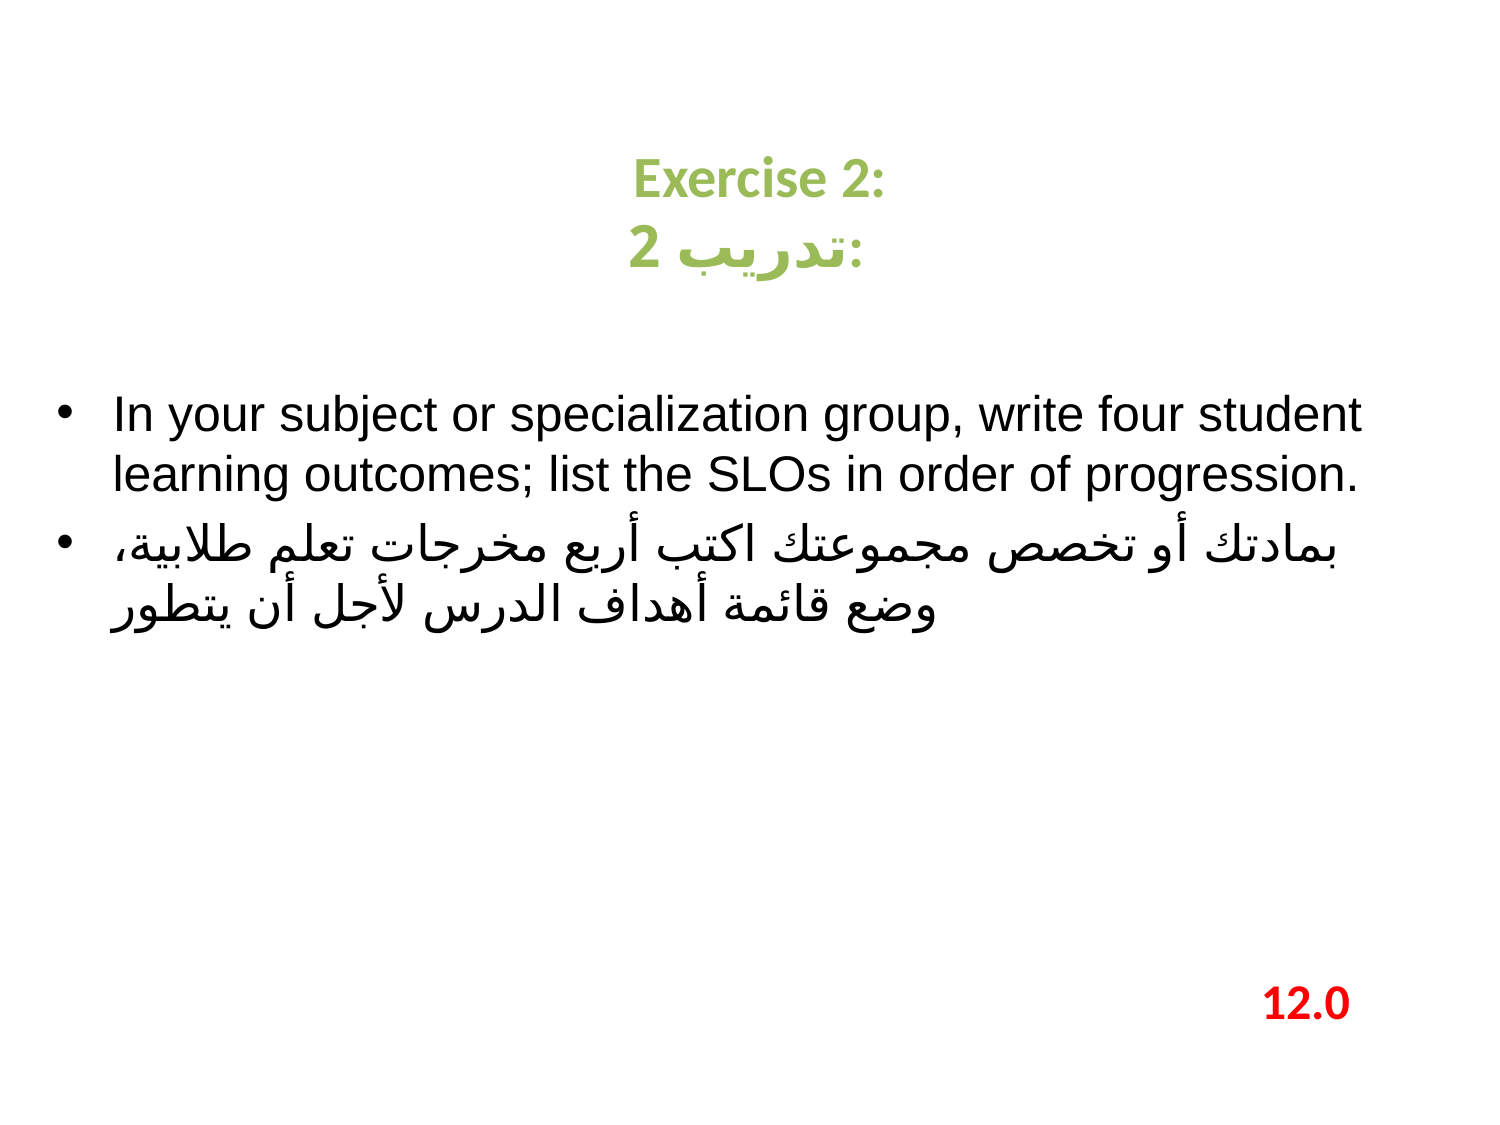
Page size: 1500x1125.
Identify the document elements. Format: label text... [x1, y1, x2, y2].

list In your subject or specialization group, write four student learning outcomes; list the SLOs in order of progression. بمادتك أو تخصص مجموعتك اكتب أربع مخرجات تعلم طلابية، وضع قائمة أهداف الدرس لأجل أن يتطور [41, 373, 1459, 1038]
text_box 12.0 [1246, 961, 1388, 1037]
title Exercise 2: تدريب 2: [85, 115, 1436, 304]
